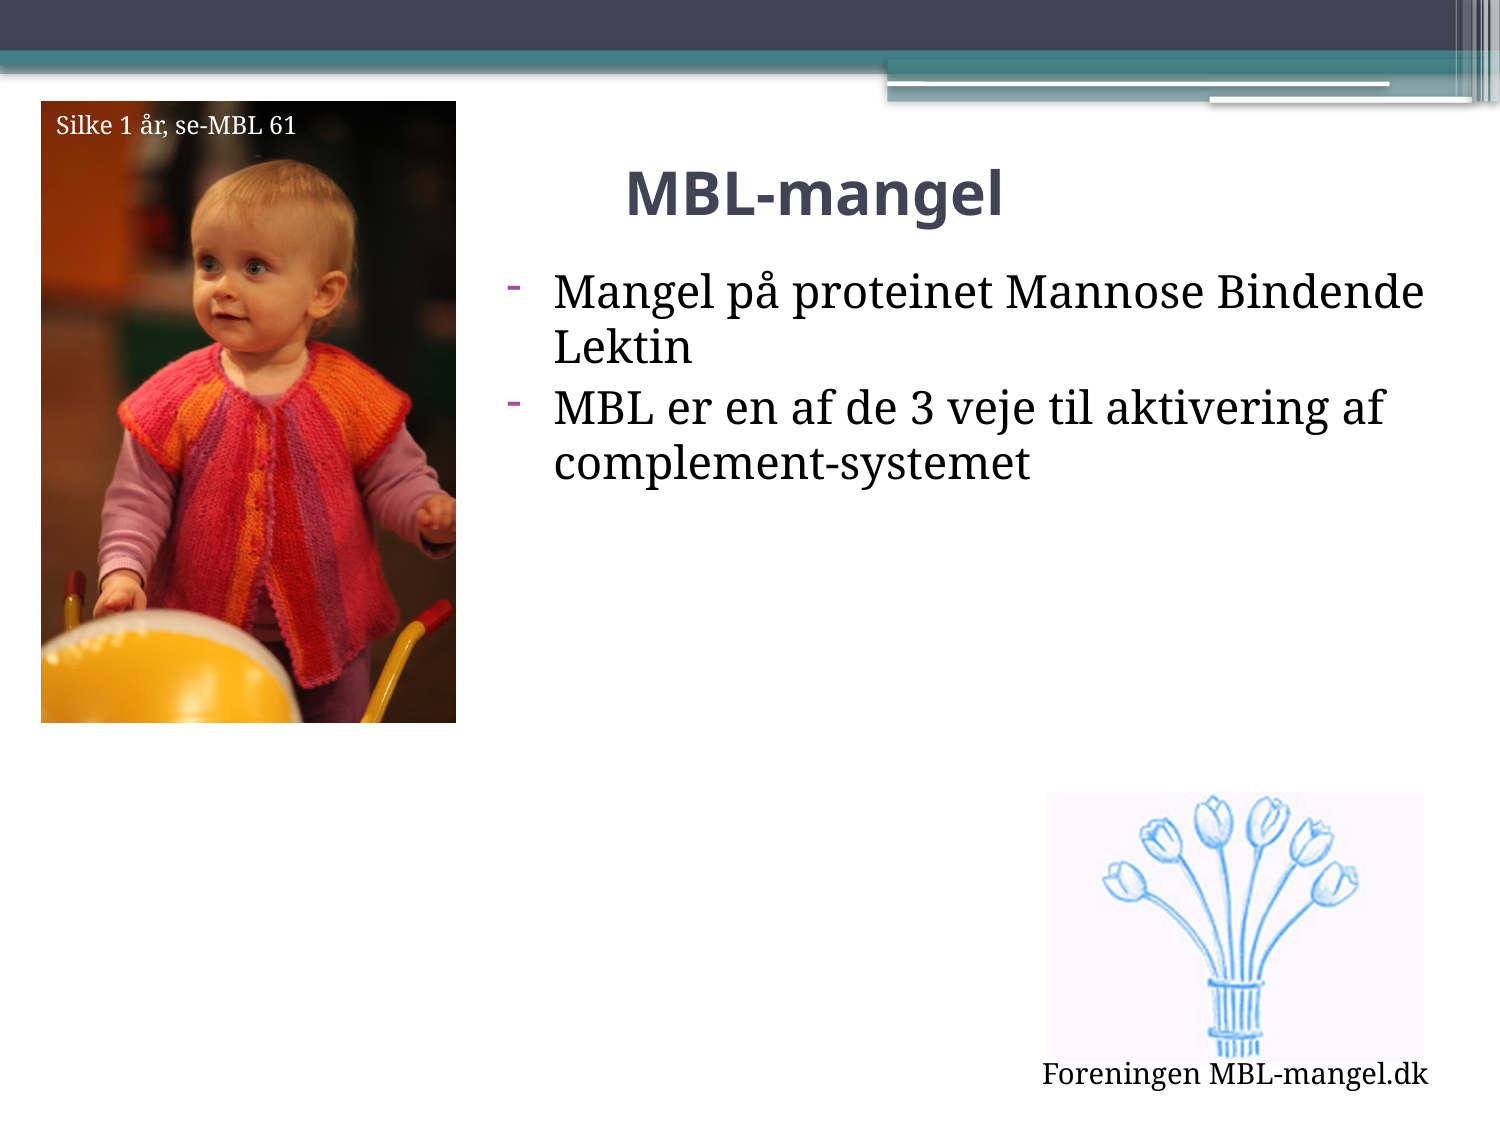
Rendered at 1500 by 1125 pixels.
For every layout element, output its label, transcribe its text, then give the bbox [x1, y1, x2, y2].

text_box Foreningen MBL-mangel.dk [1027, 1048, 1489, 1098]
title MBL-mangel [572, 147, 1057, 236]
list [40, 101, 456, 723]
picture [1045, 791, 1423, 1063]
list Mangel på proteinet Mannose Bindende Lektin MBL er en af de 3 veje til aktivering af complement-systemet [490, 255, 1459, 716]
